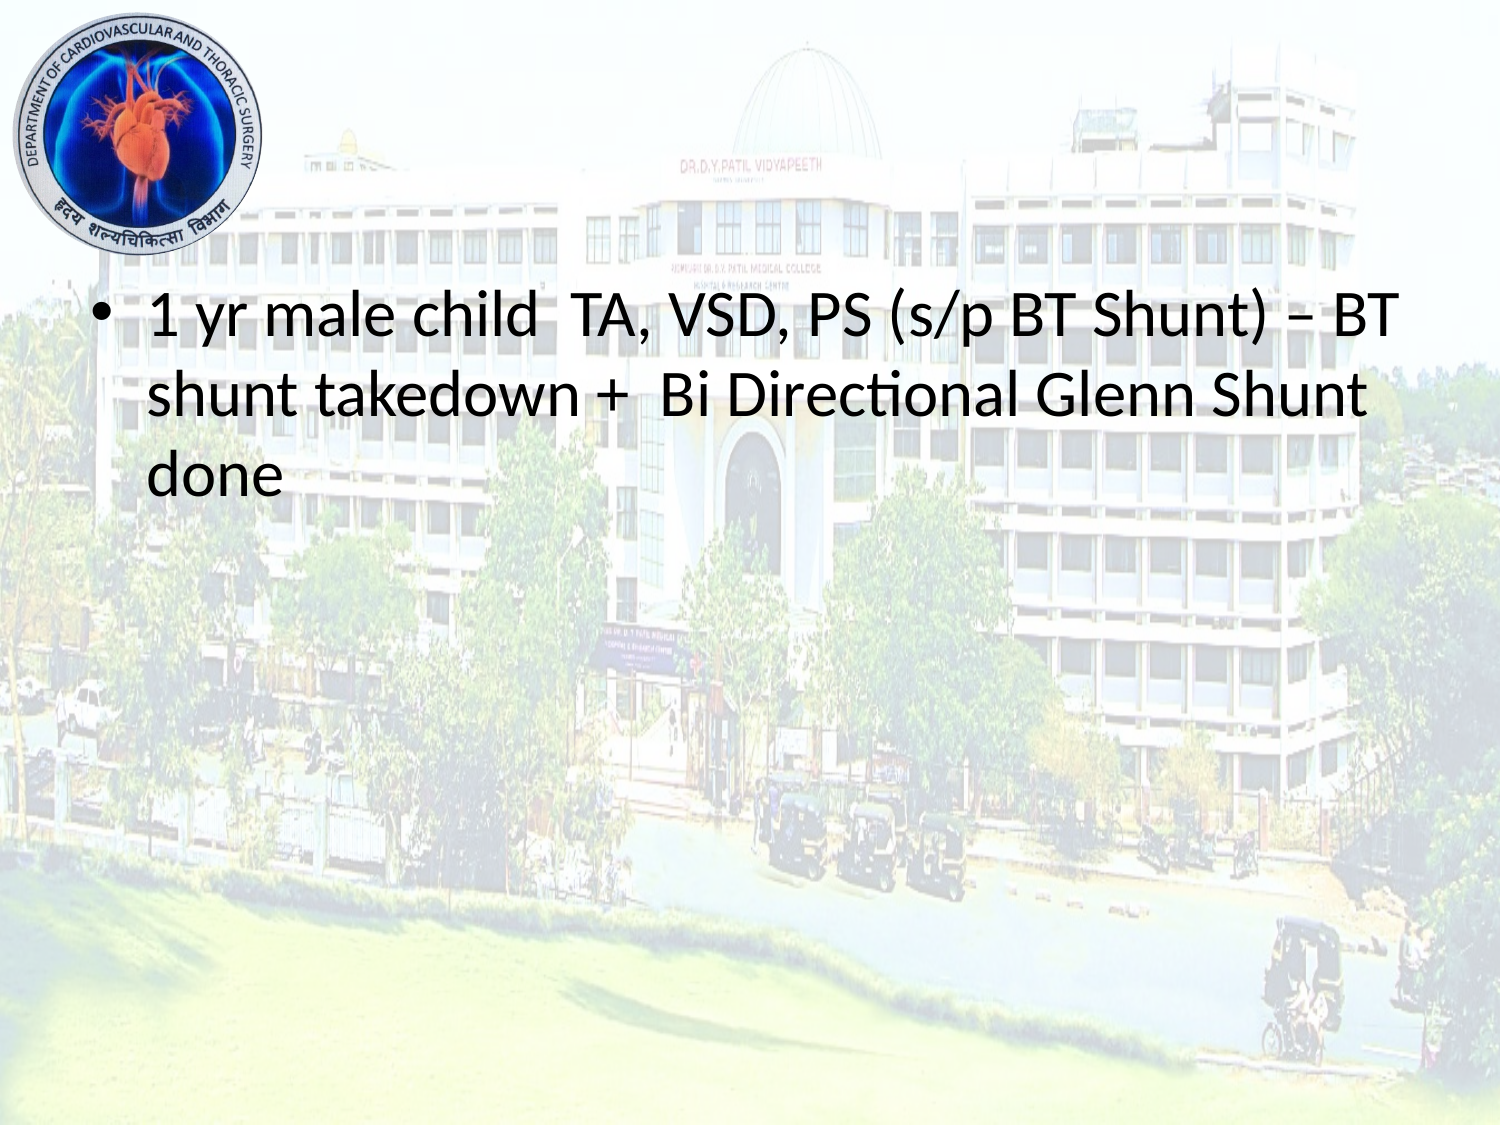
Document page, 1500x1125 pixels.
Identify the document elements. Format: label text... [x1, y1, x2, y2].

picture [12, 12, 263, 256]
list 1 yr male child TA, VSD, PS (s/p BT Shunt) – BT shunt takedown + Bi Directional Glenn Shunt done [75, 262, 1425, 1005]
